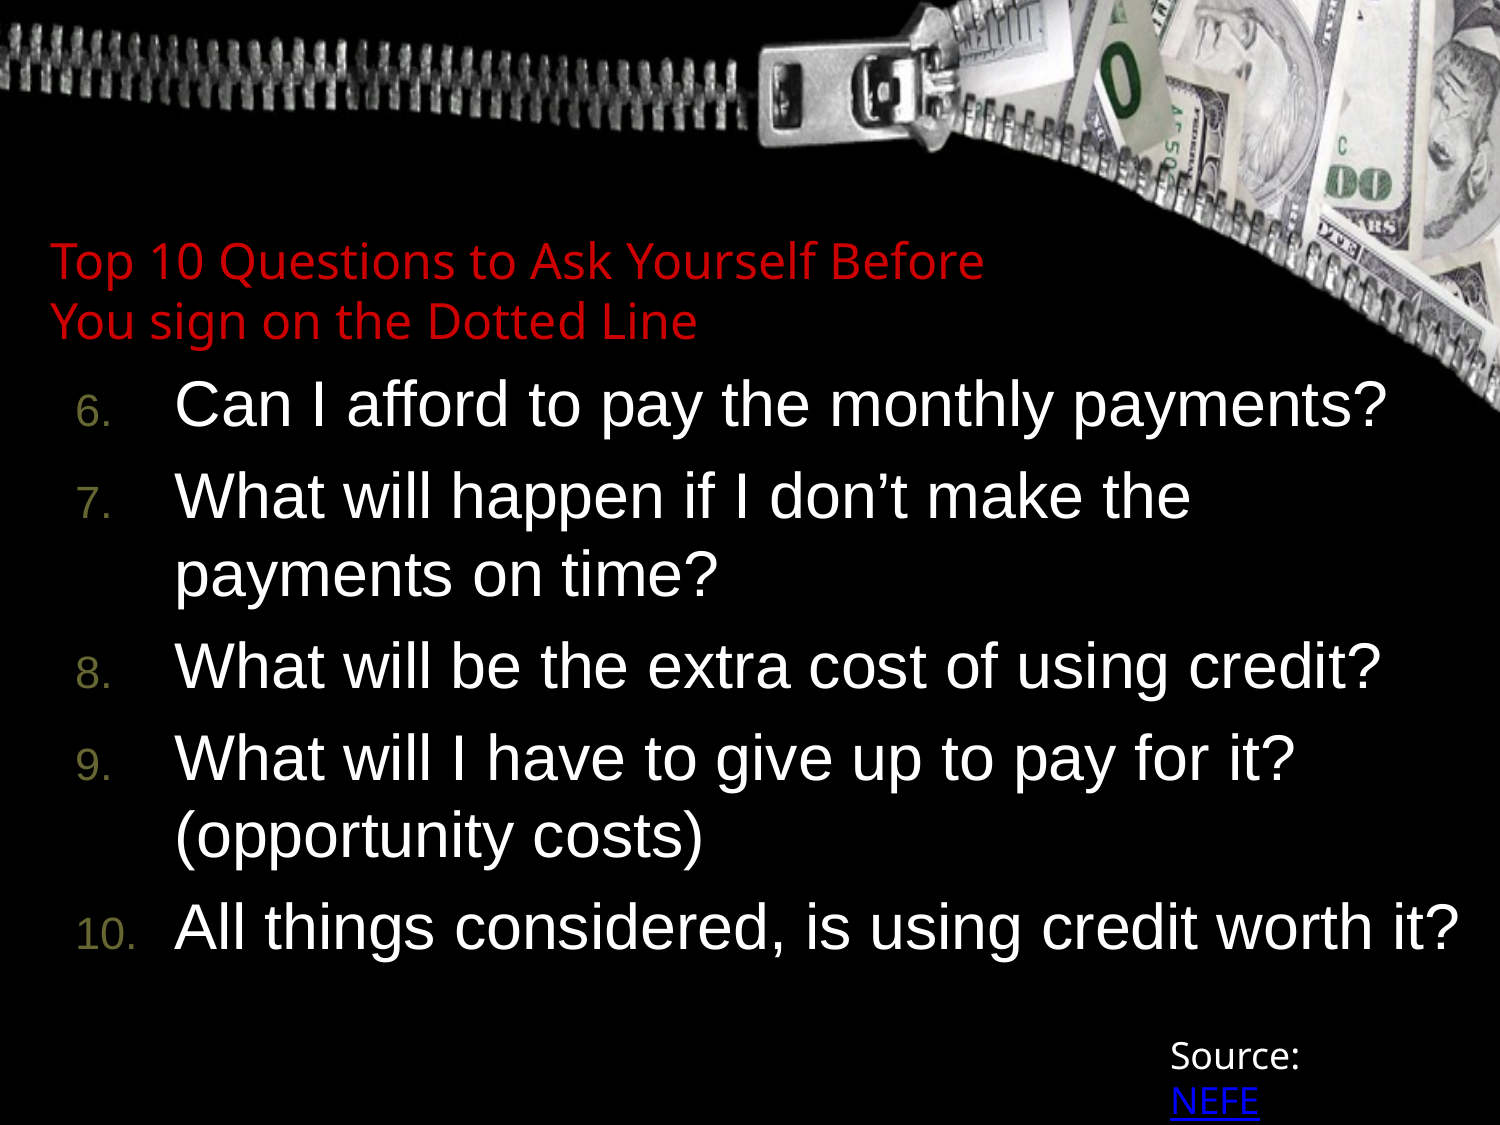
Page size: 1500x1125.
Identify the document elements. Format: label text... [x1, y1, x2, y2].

text_box Source: NEFE [1162, 1024, 1400, 1125]
list Can I afford to pay the monthly payments? What will happen if I don’t make the payments on time? What will be the extra cost of using credit? What will I have to give up to pay for it? (opportunity costs) All things considered, is using credit worth it? [75, 362, 1475, 1088]
picture [0, 0, 1500, 1125]
title Top 10 Questions to Ask Yourself Before You sign on the Dotted Line [50, 162, 1025, 350]
